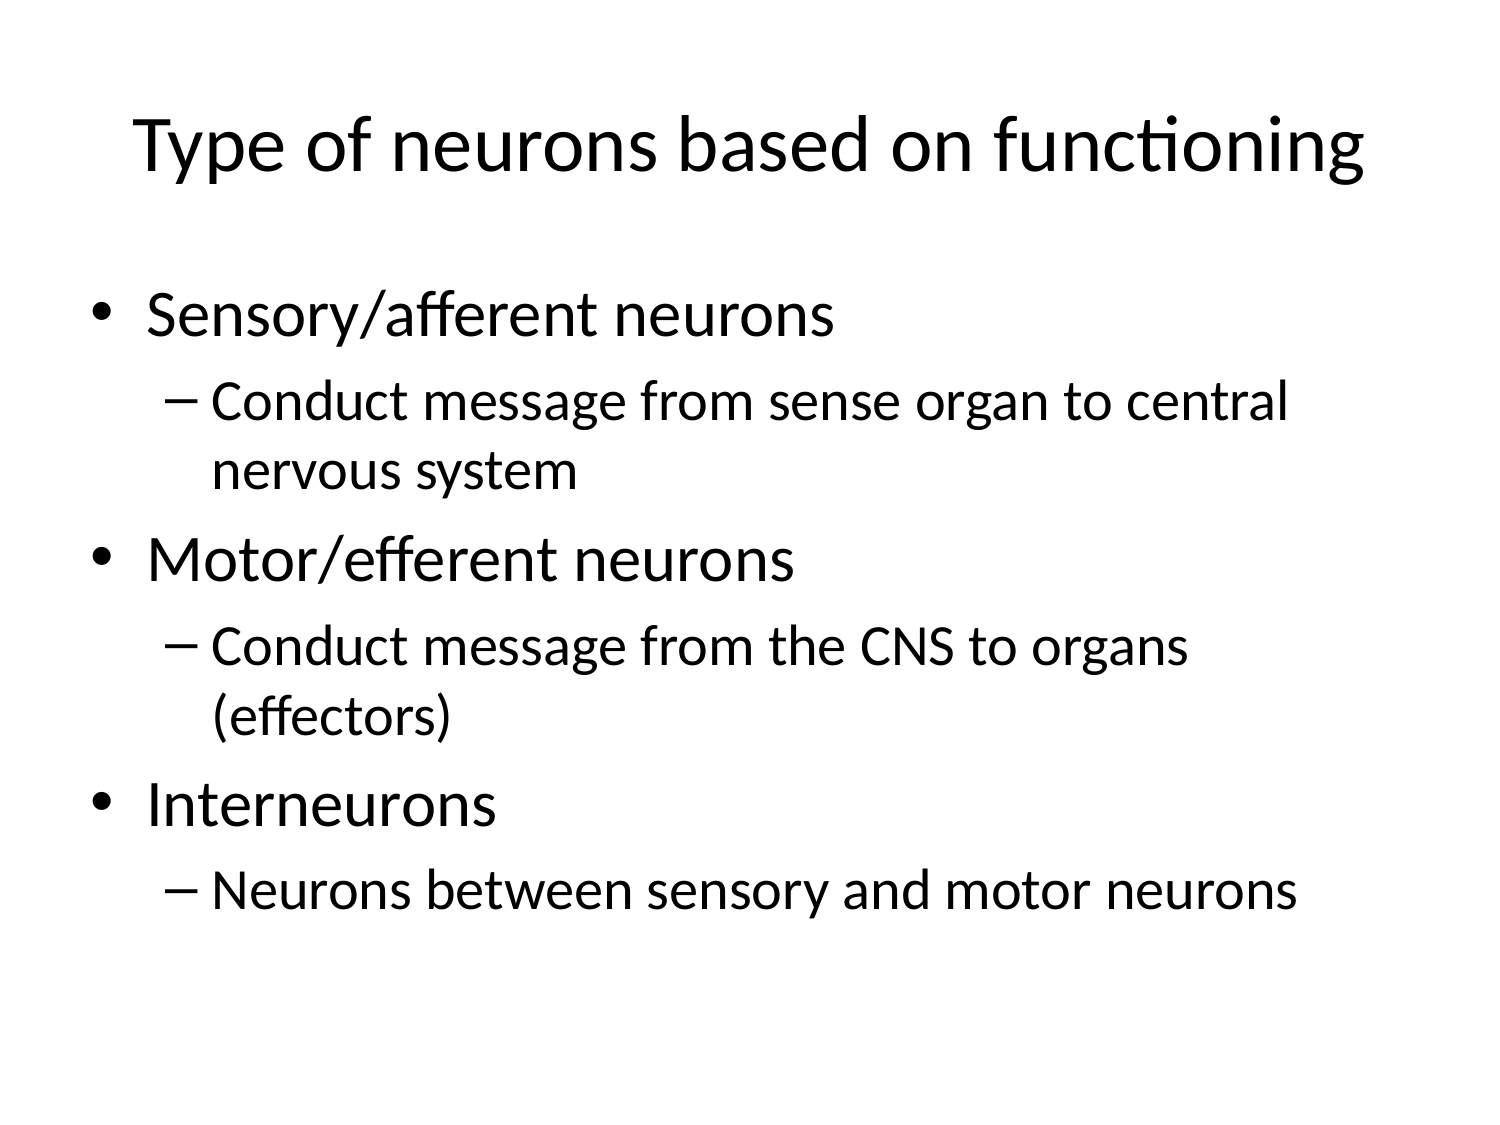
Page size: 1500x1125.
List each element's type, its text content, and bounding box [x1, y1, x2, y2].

title Type of neurons based on functioning [75, 45, 1425, 233]
list Sensory/afferent neurons Conduct message from sense organ to central nervous system Motor/efferent neurons Conduct message from the CNS to organs (effectors) Interneurons Neurons between sensory and motor neurons [75, 262, 1425, 1005]
